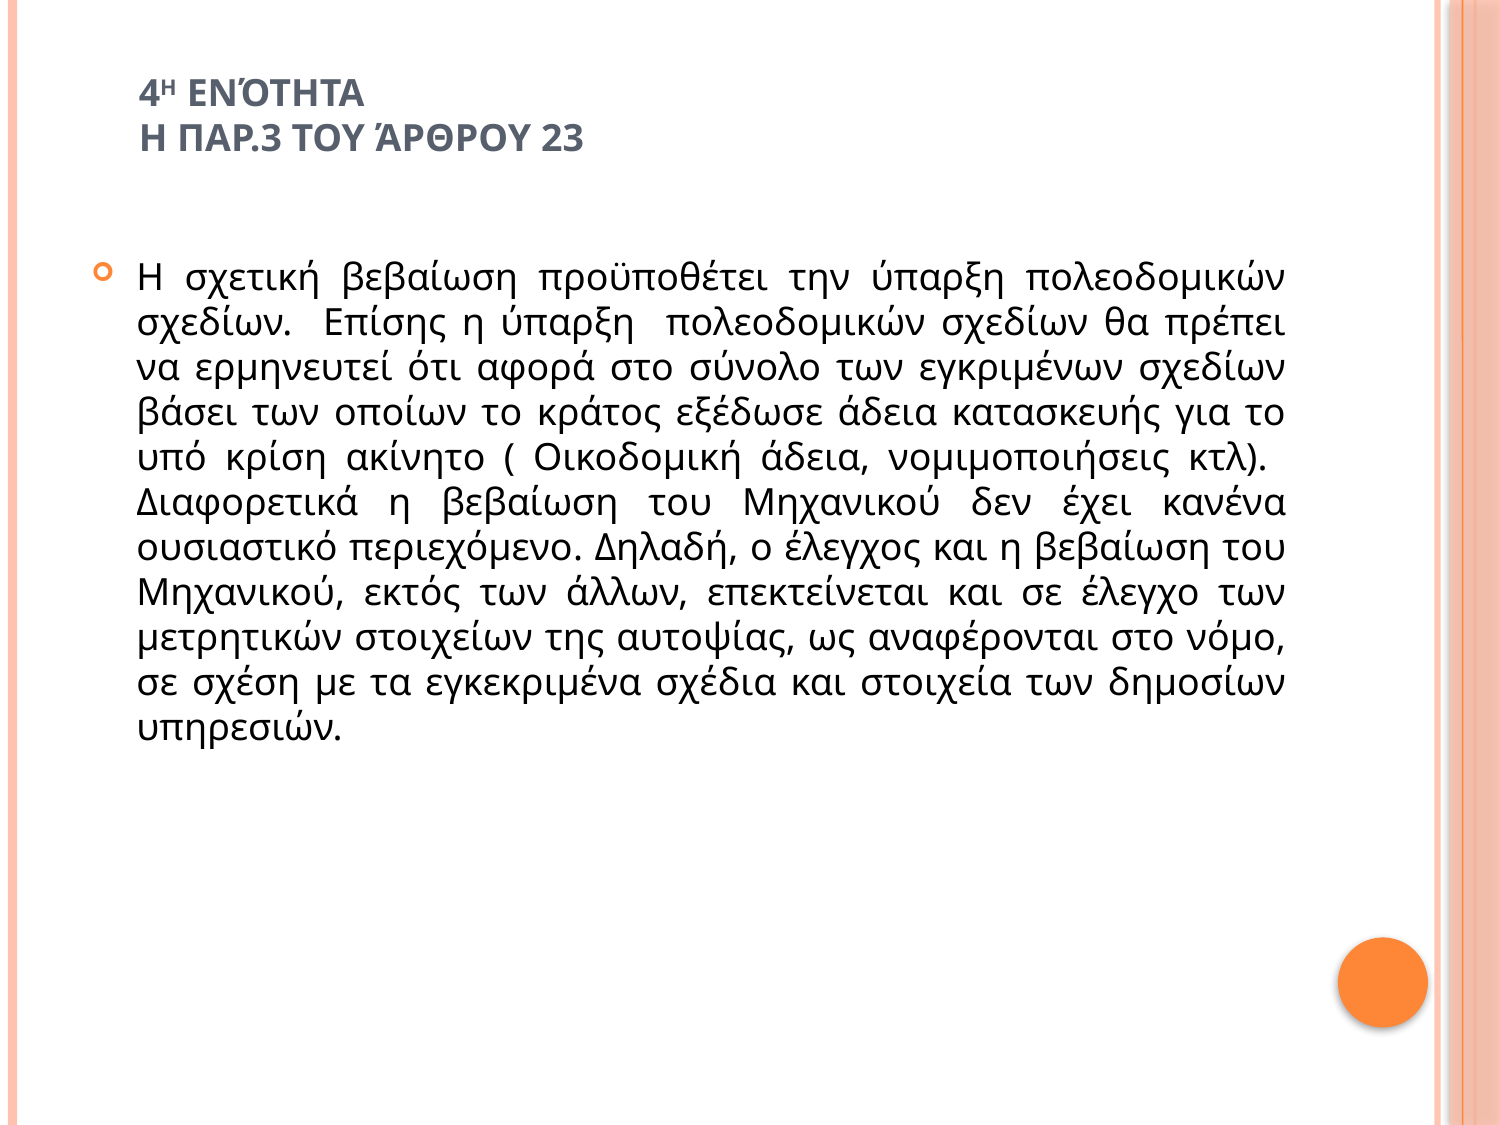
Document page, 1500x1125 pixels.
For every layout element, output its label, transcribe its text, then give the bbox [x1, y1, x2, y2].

list H σχετική βεβαίωση προϋποθέτει την ύπαρξη πολεοδομικών σχεδίων. Επίσης η ύπαρξη πολεοδομικών σχεδίων θα πρέπει να ερμηνευτεί ότι αφορά στο σύνολο των εγκριμένων σχεδίων βάσει των οποίων το κράτος εξέδωσε άδεια κατασκευής για το υπό κρίση ακίνητο ( Οικοδομική άδεια, νομιμοποιήσεις κτλ). Διαφορετικά η βεβαίωση του Μηχανικού δεν έχει κανένα ουσιαστικό περιεχόμενο. Δηλαδή, ο έλεγχος και η βεβαίωση του Μηχανικού, εκτός των άλλων, επεκτείνεται και σε έλεγχο των μετρητικών στοιχείων της αυτοψίας, ως αναφέρονται στο νόμο, σε σχέση με τα εγκεκριμένα σχέδια και στοιχεία των δημοσίων υπηρεσιών. [76, 187, 1302, 1090]
title 4η ενότητα Η παρ.3 του άρθρου 23 [123, 54, 1349, 211]
